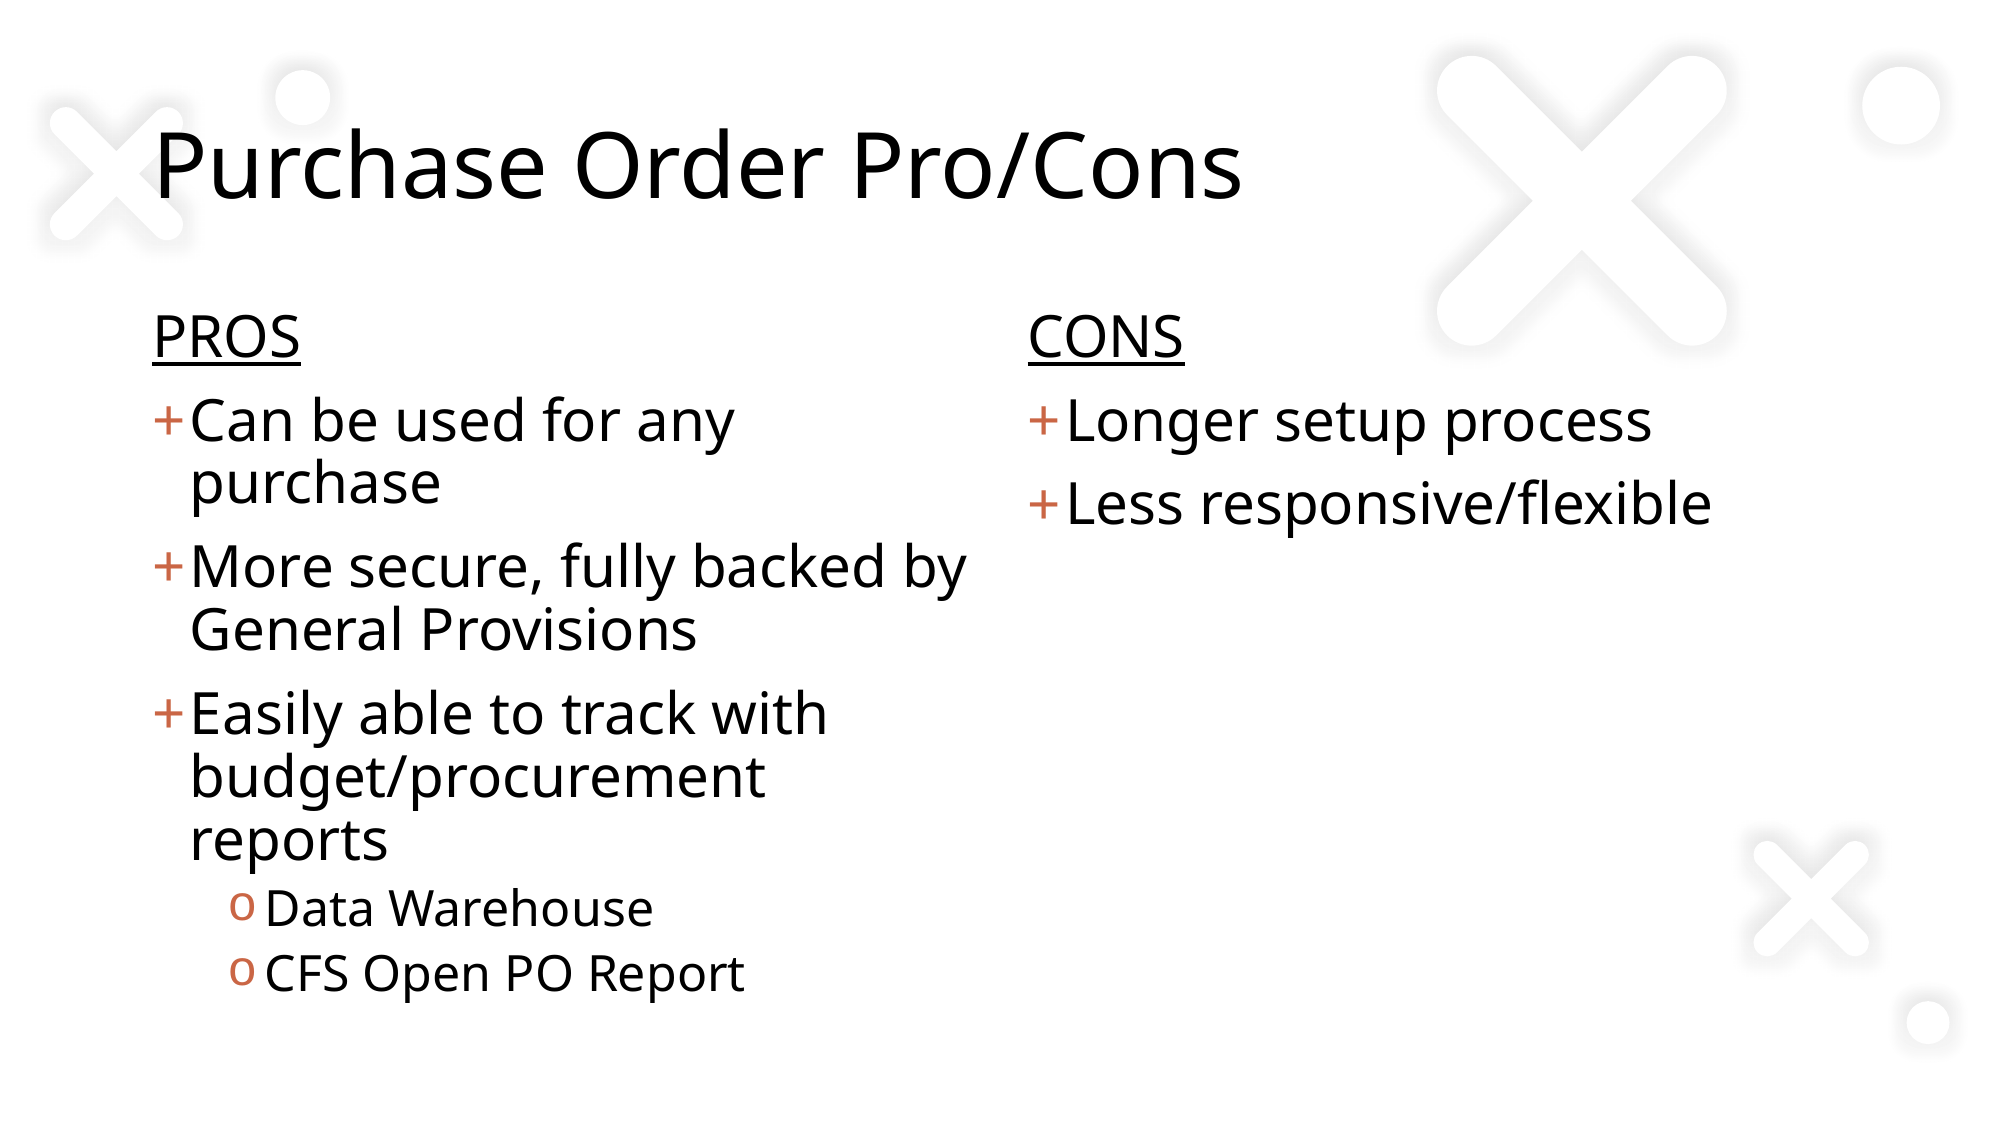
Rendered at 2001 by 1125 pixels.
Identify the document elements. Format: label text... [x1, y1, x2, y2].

list CONS Longer setup process Less responsive/flexible [1012, 299, 1863, 1014]
title Purchase Order Pro/Cons [137, 59, 1863, 278]
list PROS Can be used for any purchase More secure, fully backed by General Provisions Easily able to track with budget/procurement reports Data Warehouse CFS Open PO Report [137, 299, 988, 1014]
